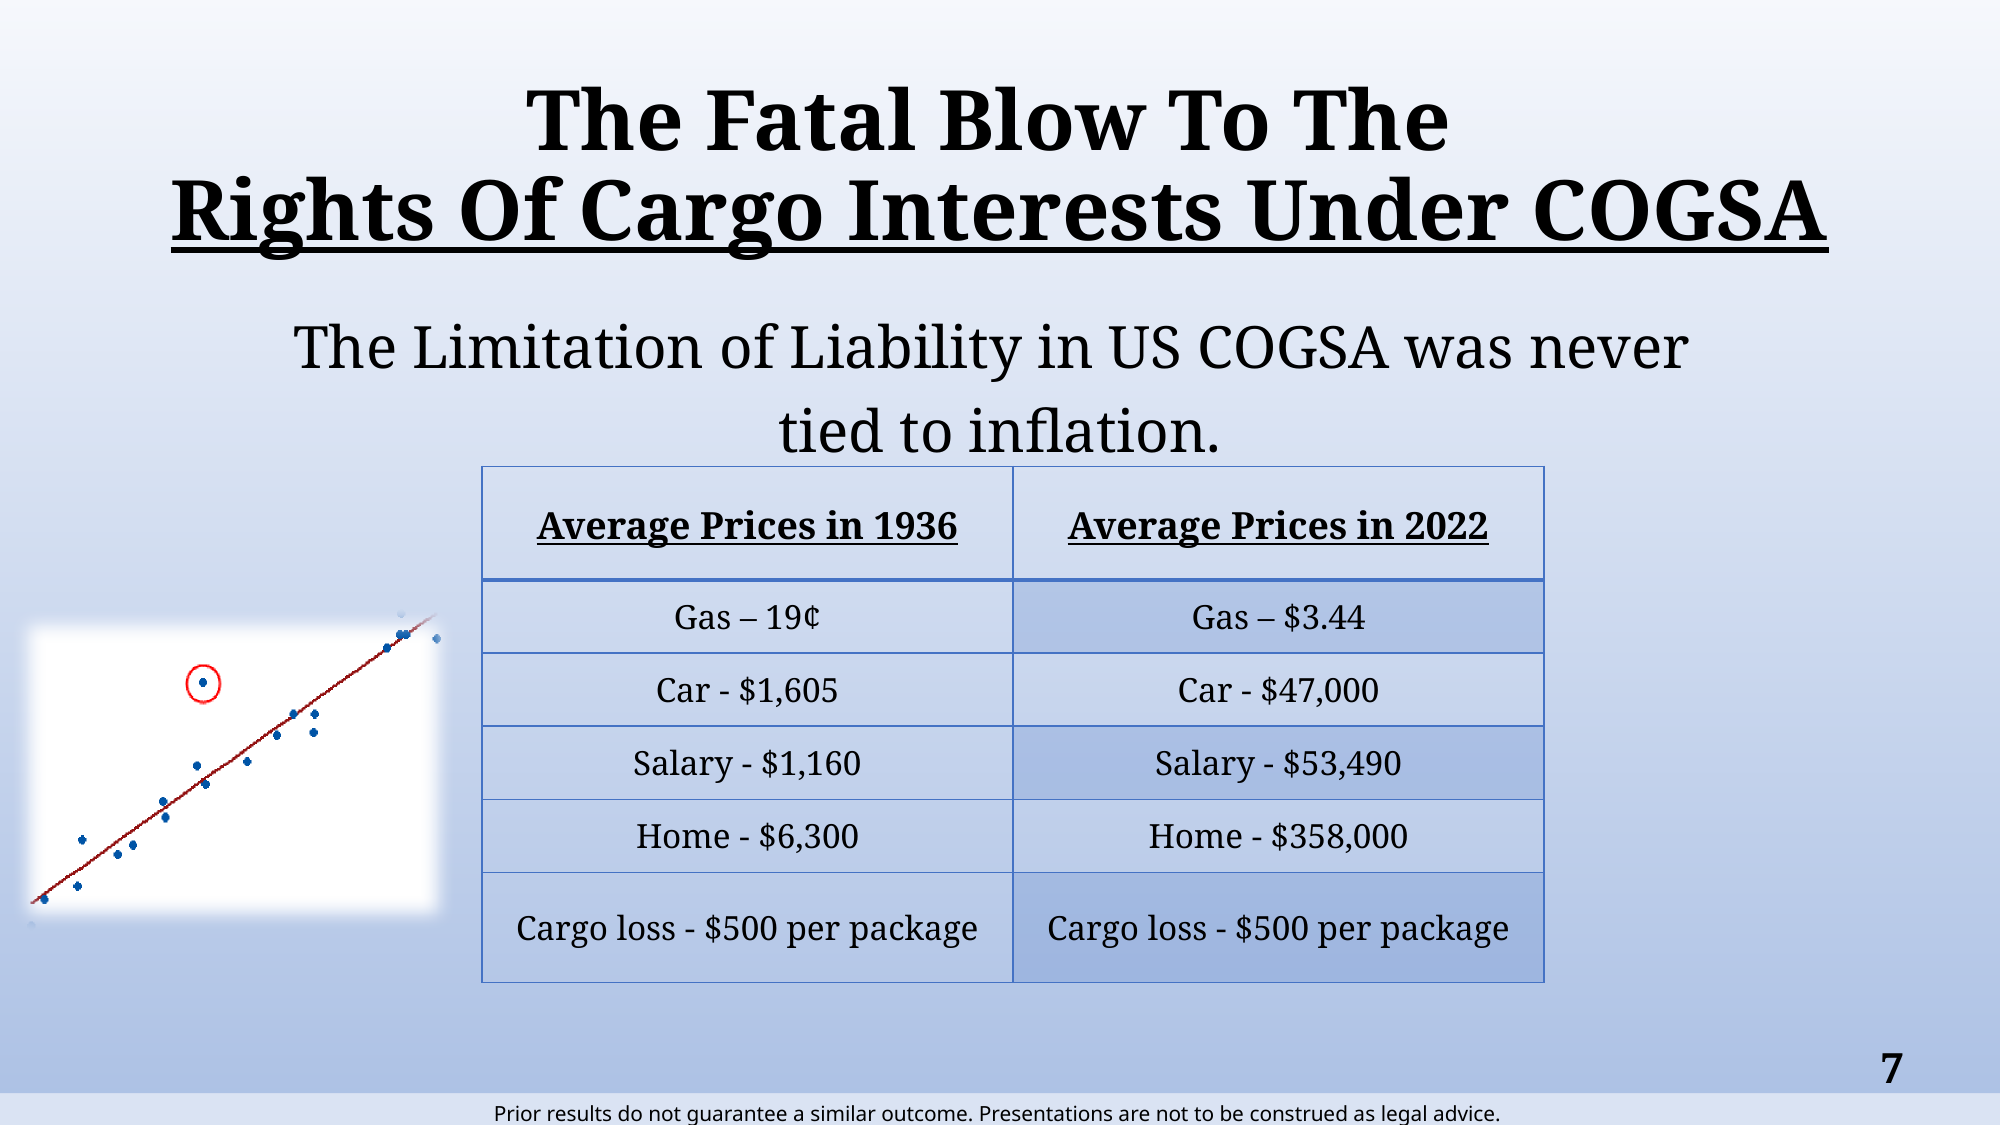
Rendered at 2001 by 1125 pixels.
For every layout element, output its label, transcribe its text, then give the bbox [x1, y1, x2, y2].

list The Limitation of Liability in US COGSA was never tied to inflation. [137, 311, 1863, 1025]
table_cell Salary - $1,160 [483, 727, 1012, 799]
table_cell Salary - $53,490 [1014, 727, 1543, 799]
table_cell Home - $358,000 [1014, 800, 1543, 872]
text_box Prior results do not guarantee a similar outcome. Presentations are not to be construed as legal advice. [0, 1093, 2000, 1125]
table_header Average Prices in 1936 [483, 467, 1012, 578]
table_cell Home - $6,300 [483, 800, 1012, 872]
table_cell Cargo loss - $500 per package [1014, 873, 1543, 982]
table_cell Car - $47,000 [1014, 654, 1543, 725]
table_header Average Prices in 2022 [1014, 467, 1543, 578]
table_cell Gas – 19¢ [483, 582, 1012, 652]
table_cell Car - $1,605 [483, 654, 1012, 725]
table_cell Gas – $3.44 [1014, 582, 1543, 652]
picture [10, 607, 456, 932]
text_box 7 [1468, 1039, 1919, 1093]
table_cell Cargo loss - $500 per package [483, 873, 1012, 982]
title The Fatal Blow To The Rights Of Cargo Interests Under COGSA [137, 59, 1863, 278]
